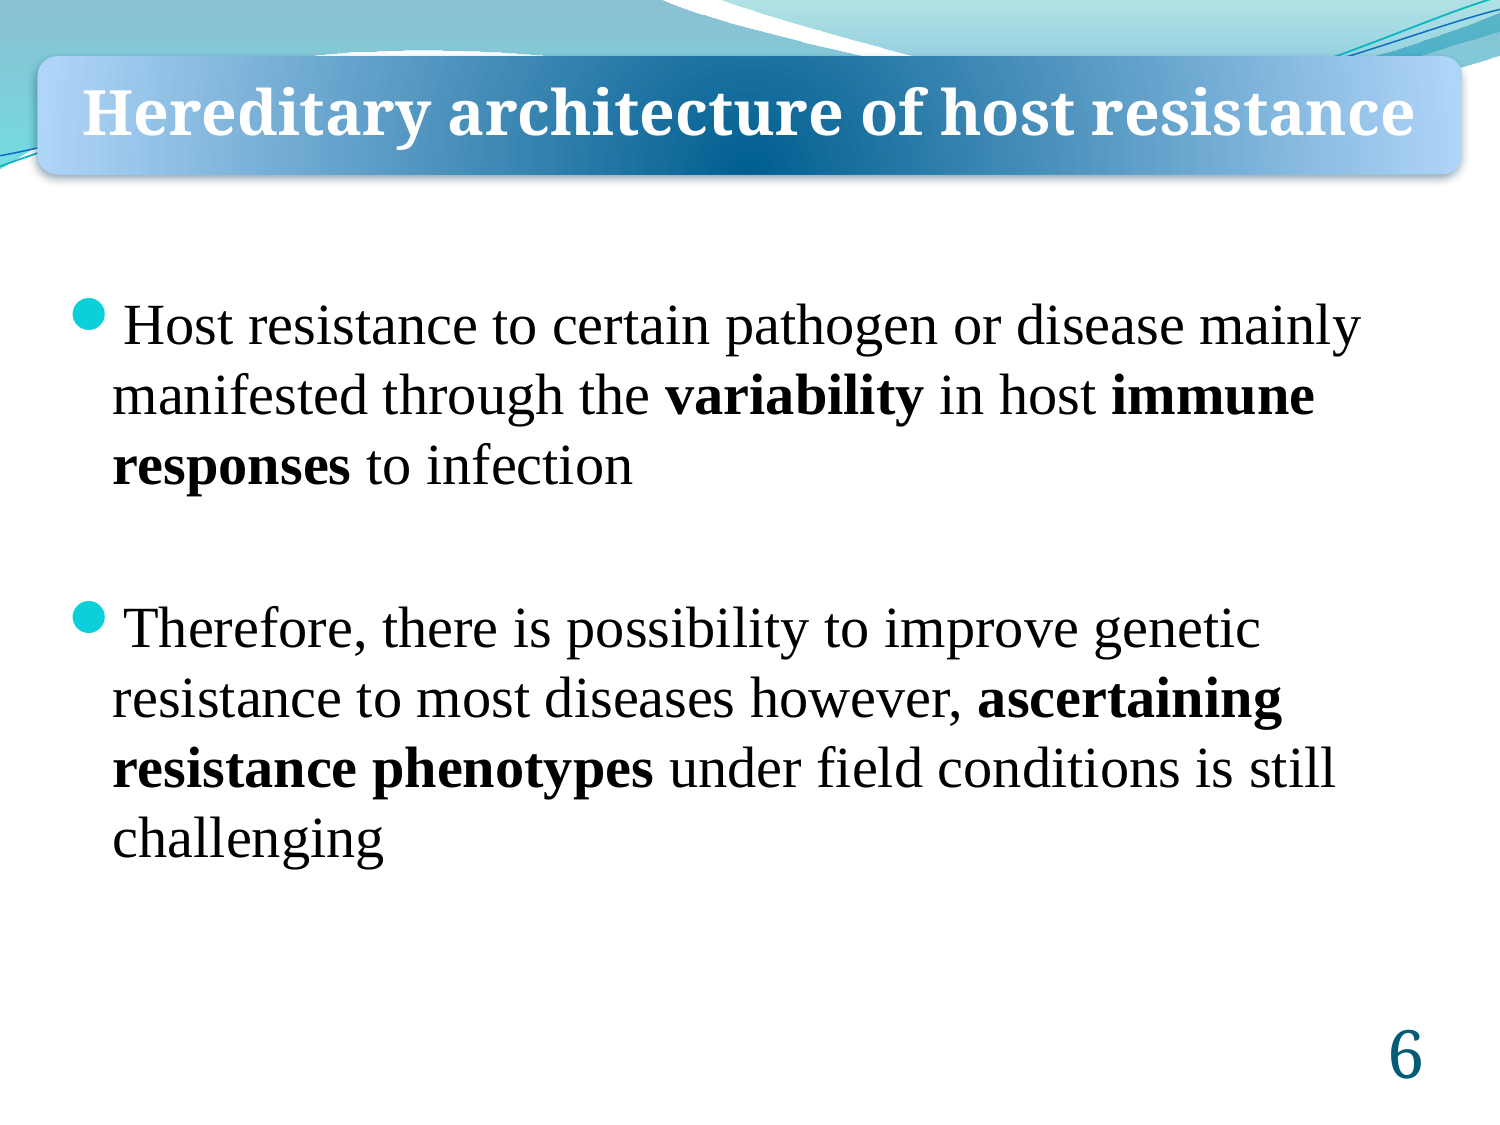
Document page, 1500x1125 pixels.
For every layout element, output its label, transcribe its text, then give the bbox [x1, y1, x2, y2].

slide_number 6 [1299, 1042, 1425, 1103]
list Host resistance to certain pathogen or disease mainly manifested through the variability in host immune responses to infection Therefore, there is possibility to improve genetic resistance to most diseases however, ascertaining resistance phenotypes under field conditions is still challenging [52, 278, 1426, 1095]
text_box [37, 54, 1463, 175]
